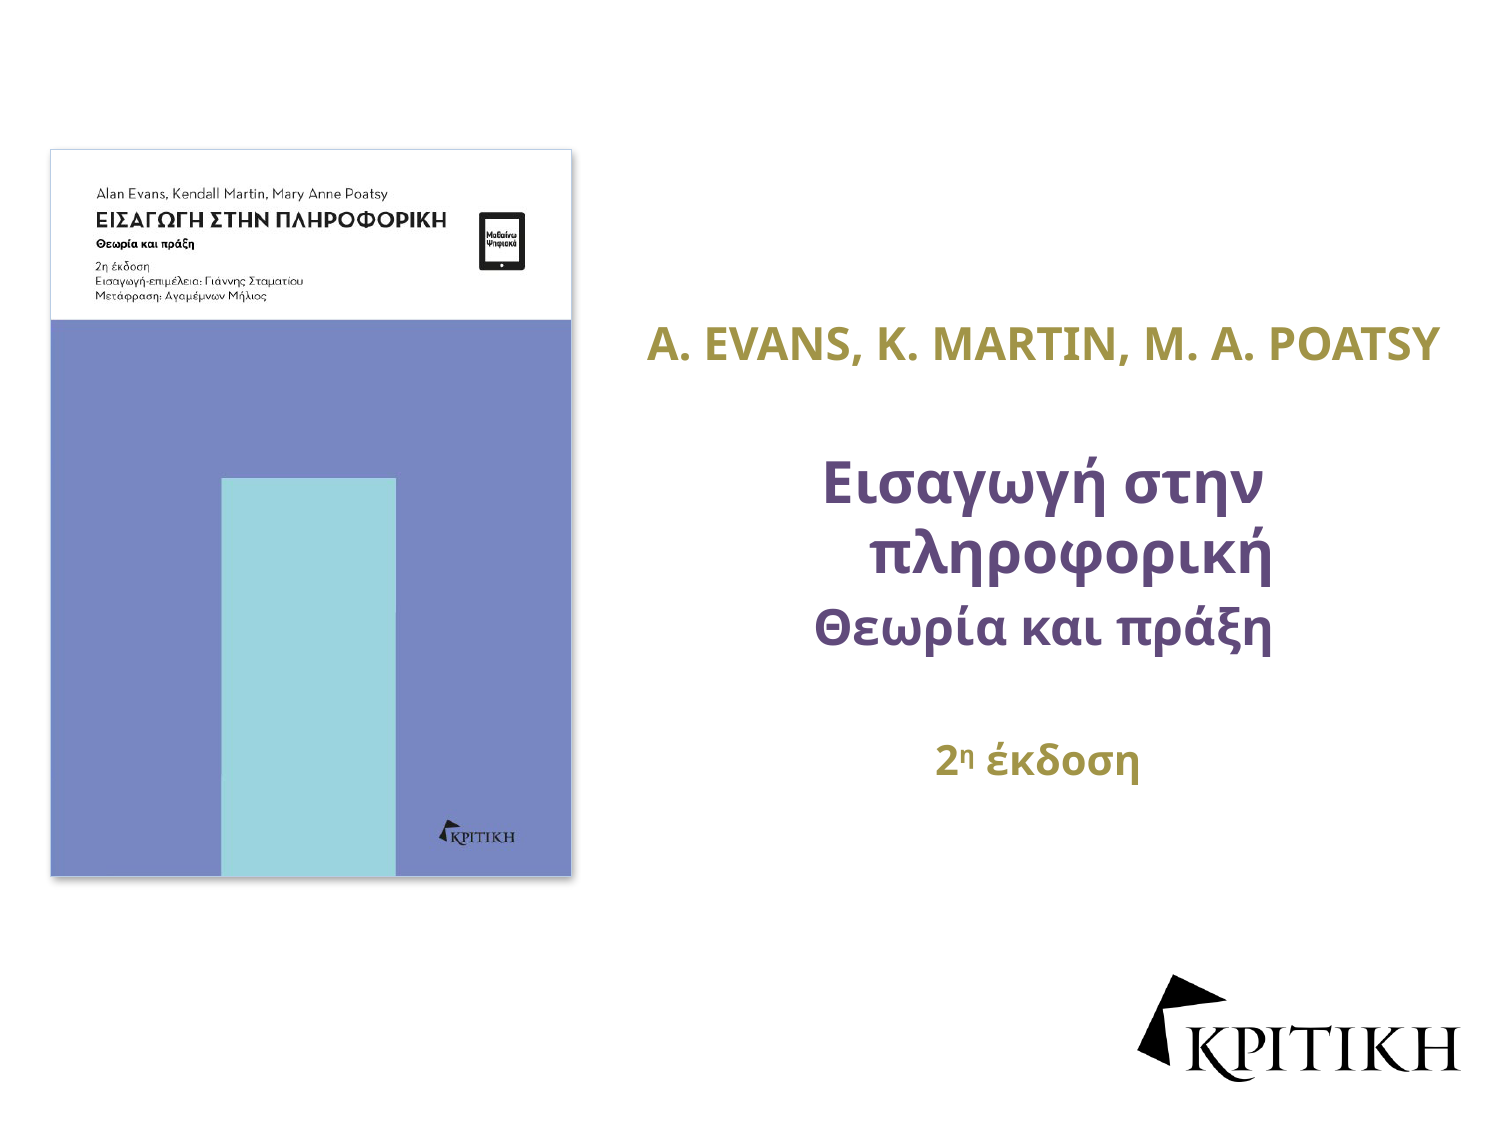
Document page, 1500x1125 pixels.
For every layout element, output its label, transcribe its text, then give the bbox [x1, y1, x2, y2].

text_box A. EVANS, K. MARTIN, M. A. POATSY Εισαγωγή στην πληροφορική Θεωρία και πράξη 2η έκδοση [599, 124, 1488, 813]
picture [49, 149, 571, 877]
picture [1137, 974, 1461, 1082]
